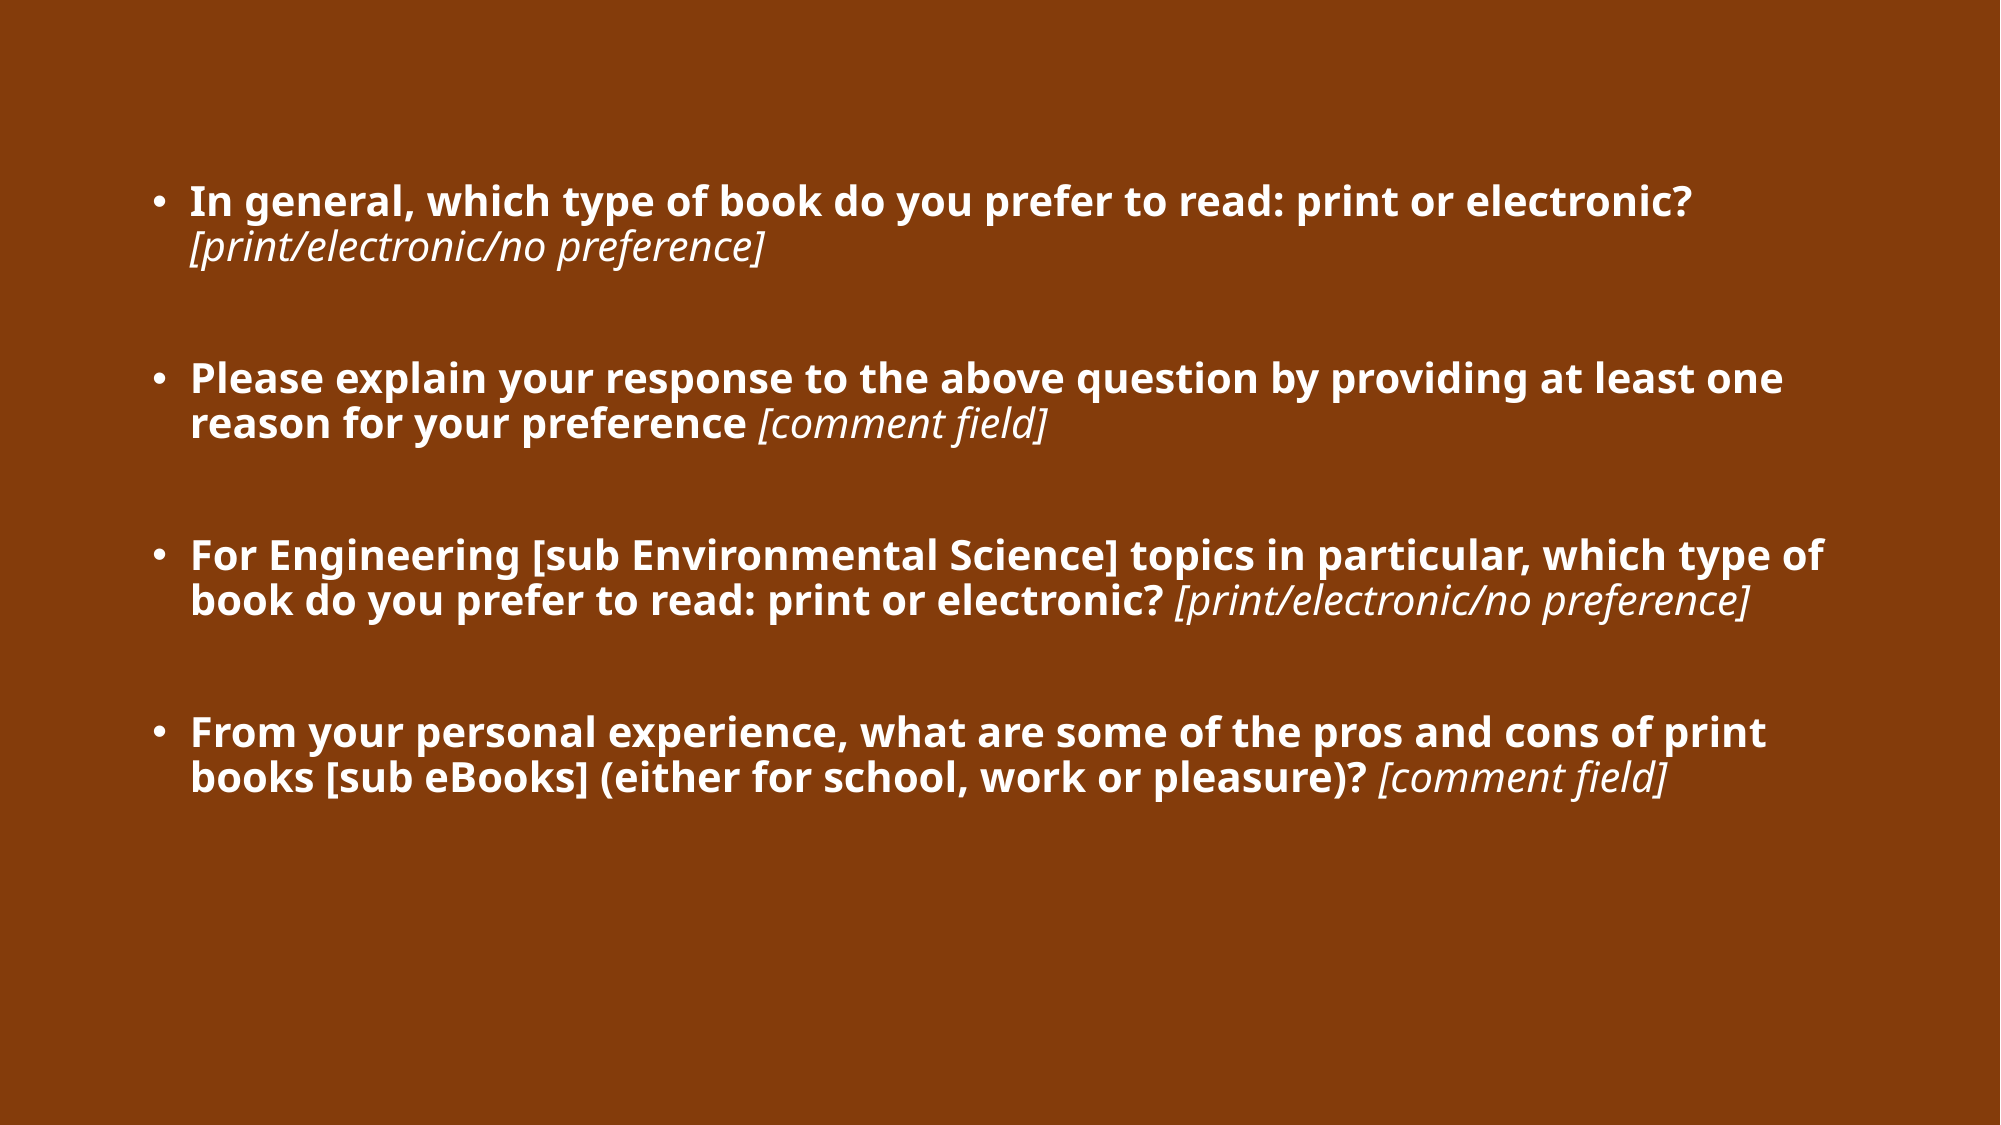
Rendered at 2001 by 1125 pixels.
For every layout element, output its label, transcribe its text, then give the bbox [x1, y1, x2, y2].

list In general, which type of book do you prefer to read: print or electronic? [print/electronic/no preference] Please explain your response to the above question by providing at least one reason for your preference [comment field] For Engineering [sub Environmental Science] topics in particular, which type of book do you prefer to read: print or electronic? [print/electronic/no preference] From your personal experience, what are some of the pros and cons of print books [sub eBooks] (either for school, work or pleasure)? [comment field] [137, 173, 1863, 888]
